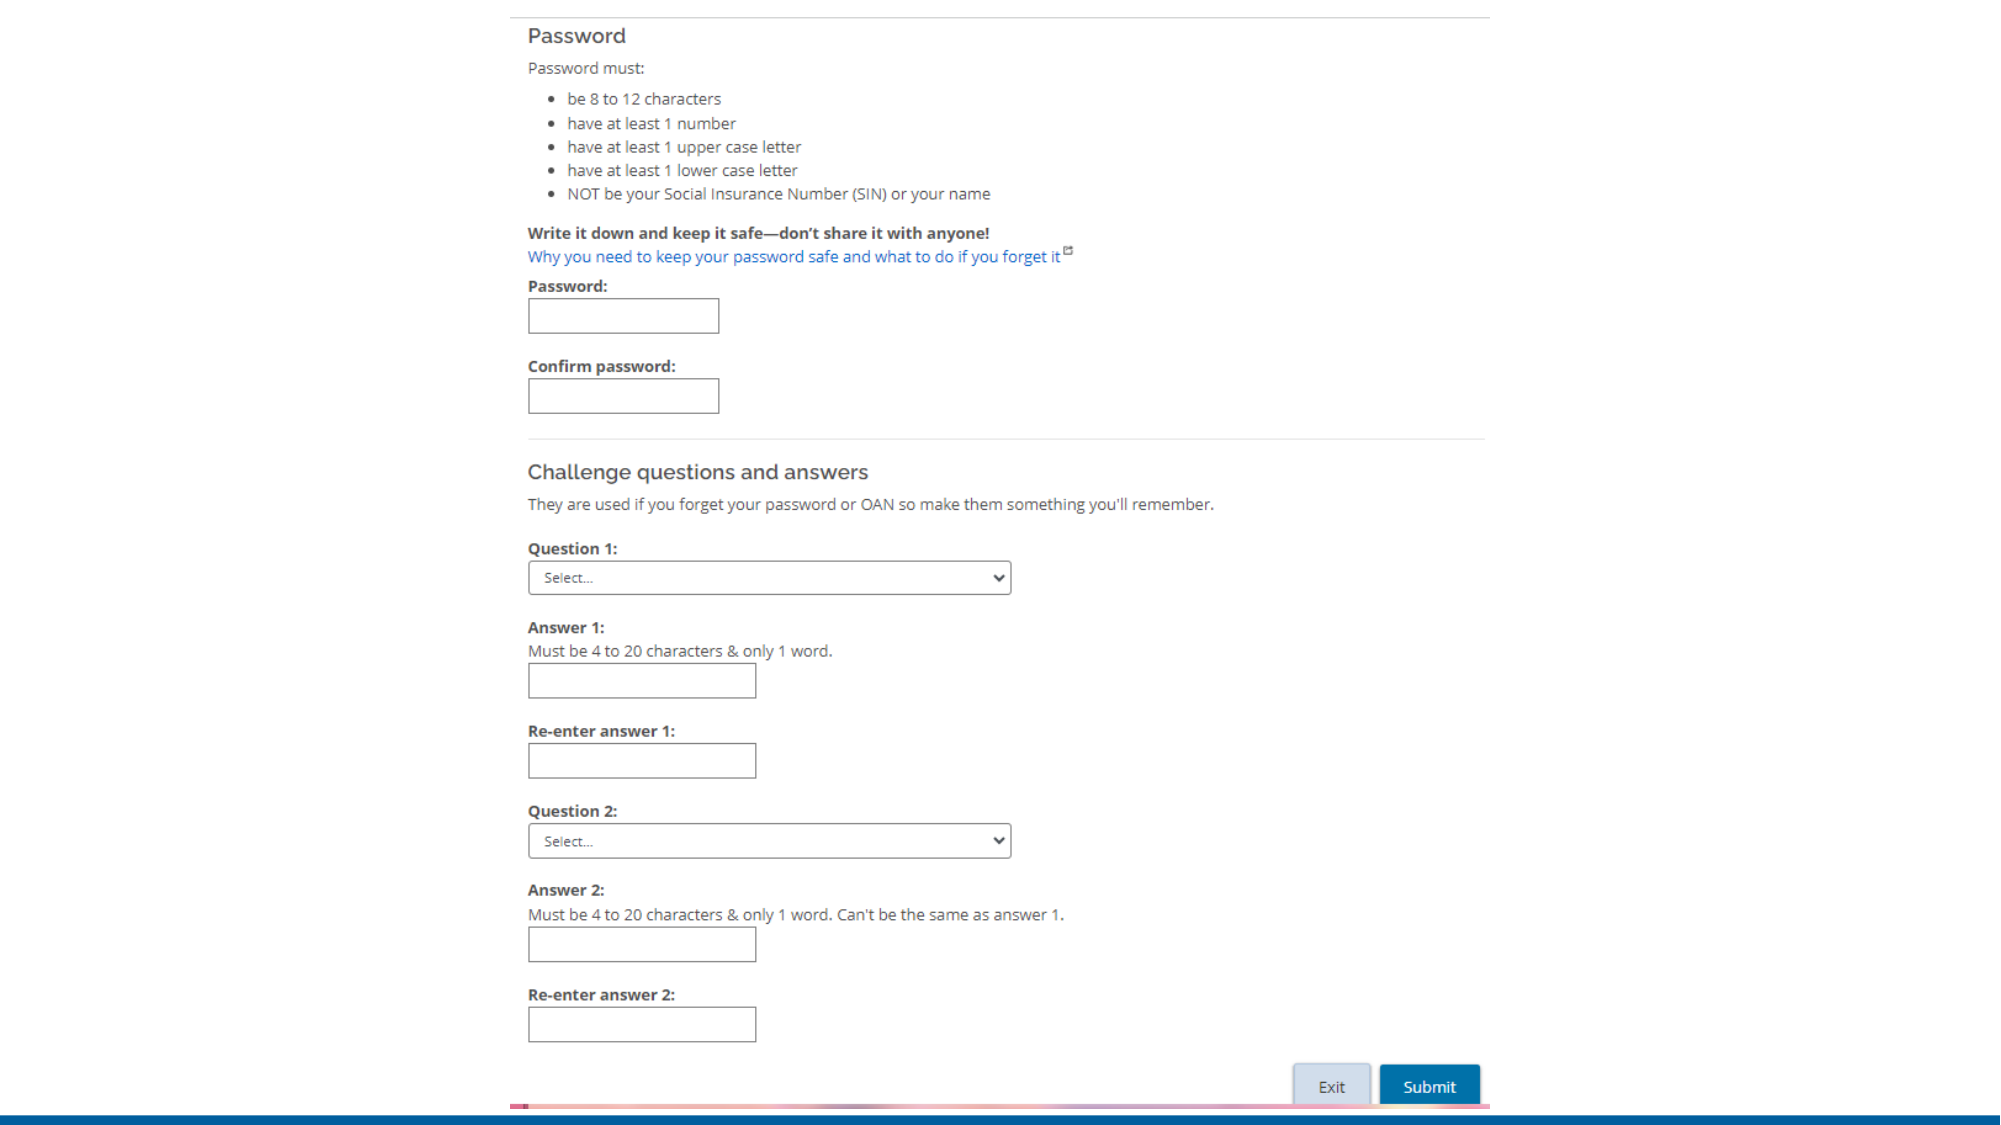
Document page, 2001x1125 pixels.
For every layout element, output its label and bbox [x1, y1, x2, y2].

picture [510, 16, 1490, 1109]
